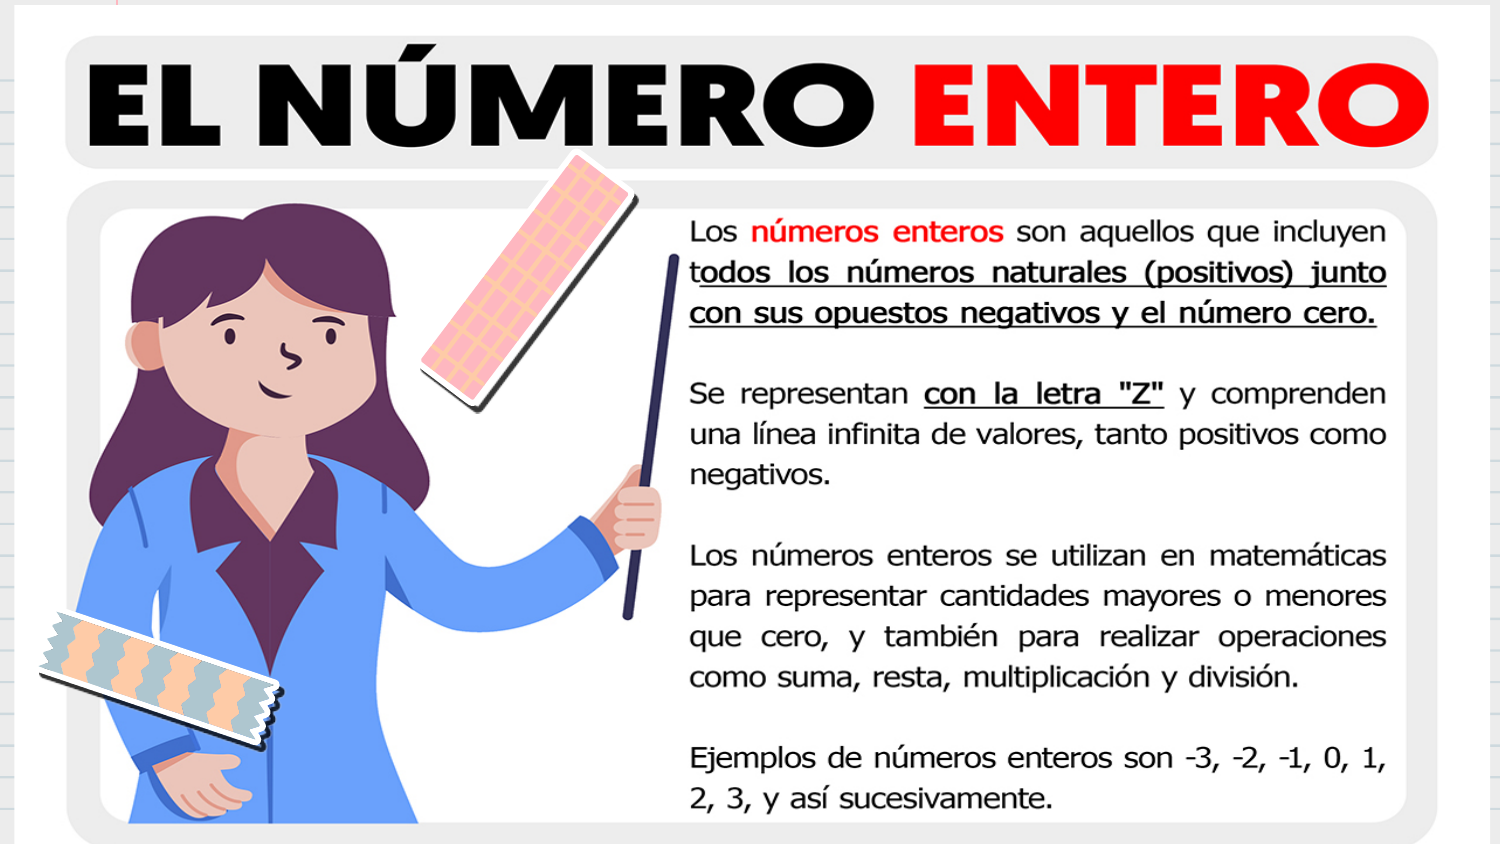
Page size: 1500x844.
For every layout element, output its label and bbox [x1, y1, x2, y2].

picture [14, 5, 1491, 844]
text_box [33, 635, 279, 716]
text_box [383, 201, 666, 353]
